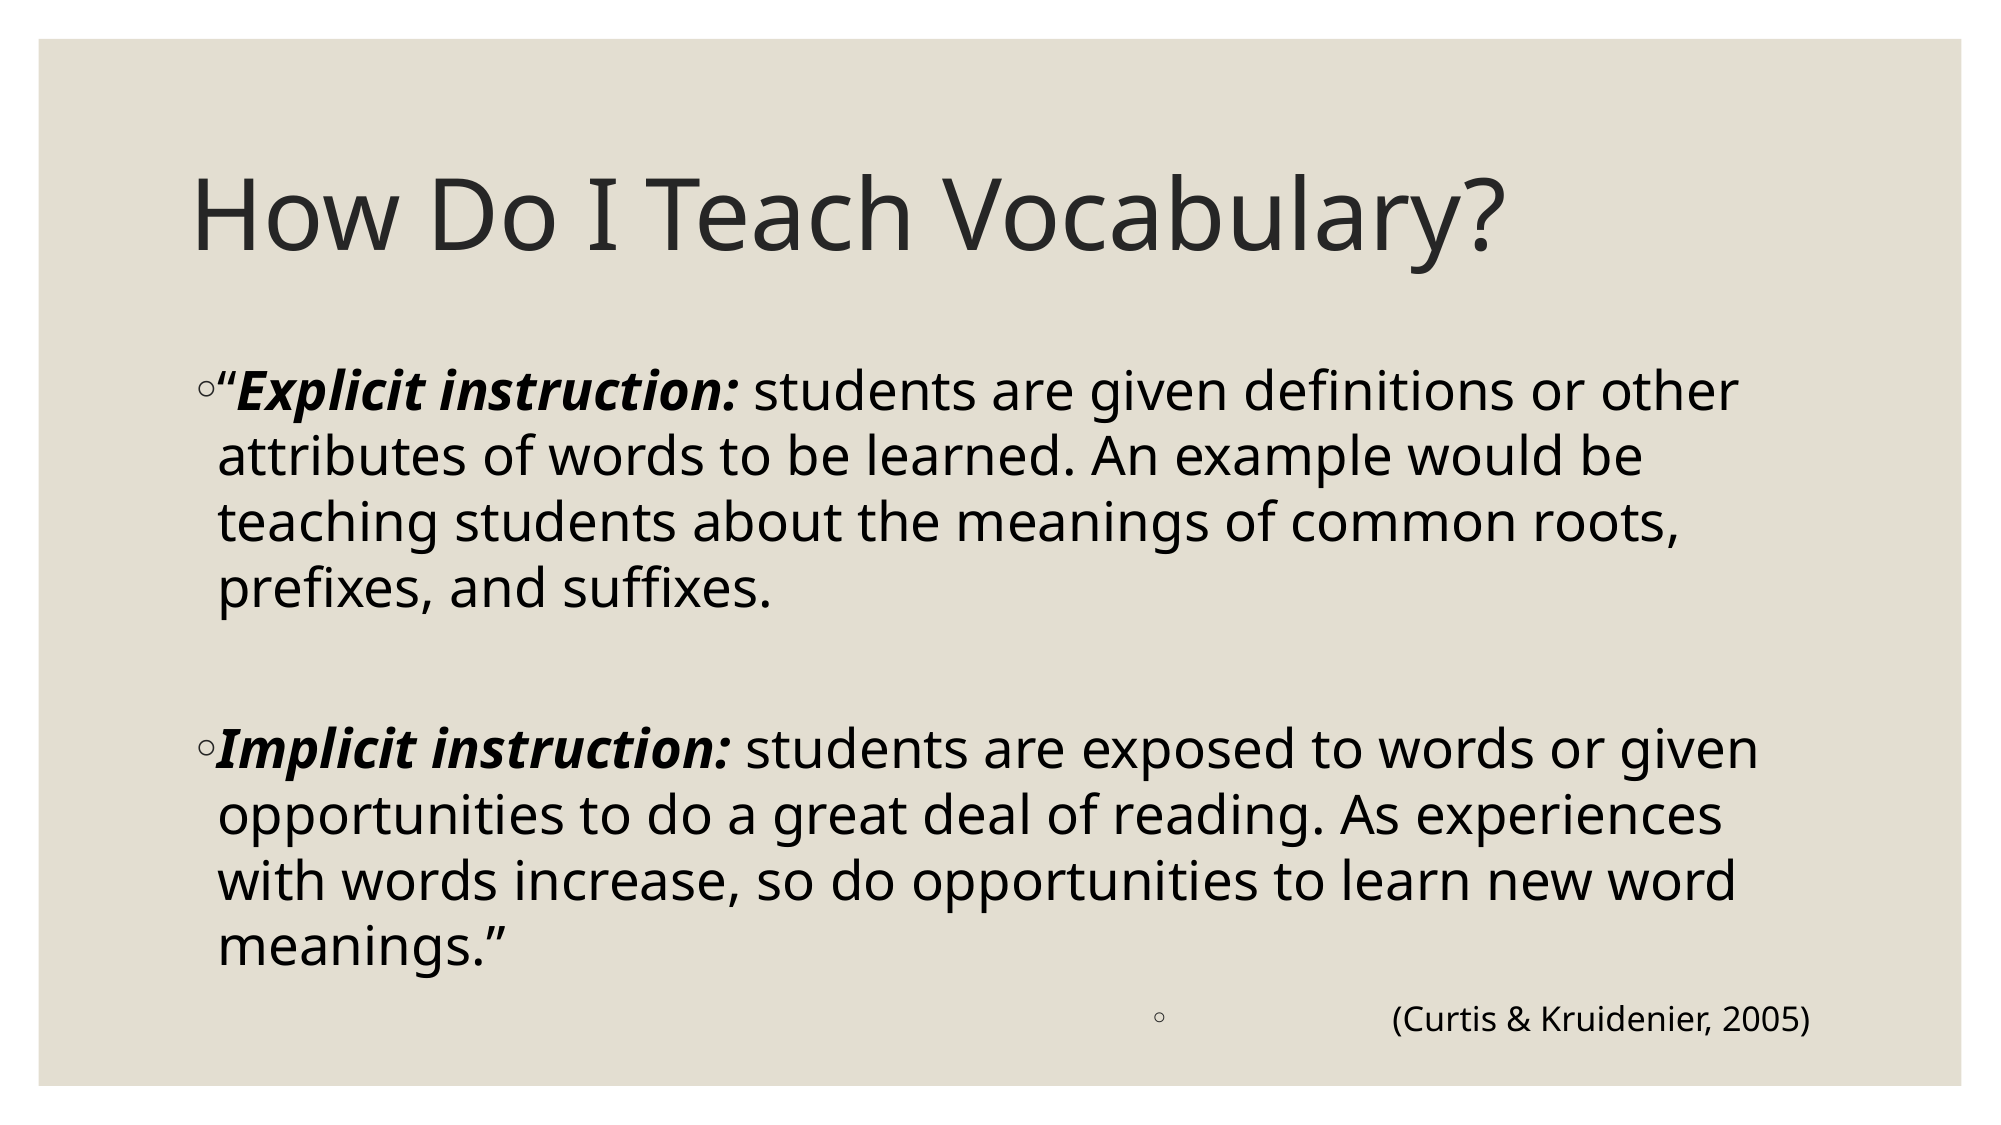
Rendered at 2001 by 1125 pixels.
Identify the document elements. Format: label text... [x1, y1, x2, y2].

title How Do I Teach Vocabulary? [174, 105, 1825, 331]
list “Explicit instruction: students are given definitions or other attributes of words to be learned. An example would be teaching students about the meanings of common roots, prefixes, and suffixes. Implicit instruction: students are exposed to words or given opportunities to do a great deal of reading. As experiences with words increase, so do opportunities to learn new word meanings.” (Curtis & Kruidenier, 2005) [175, 348, 1826, 1050]
